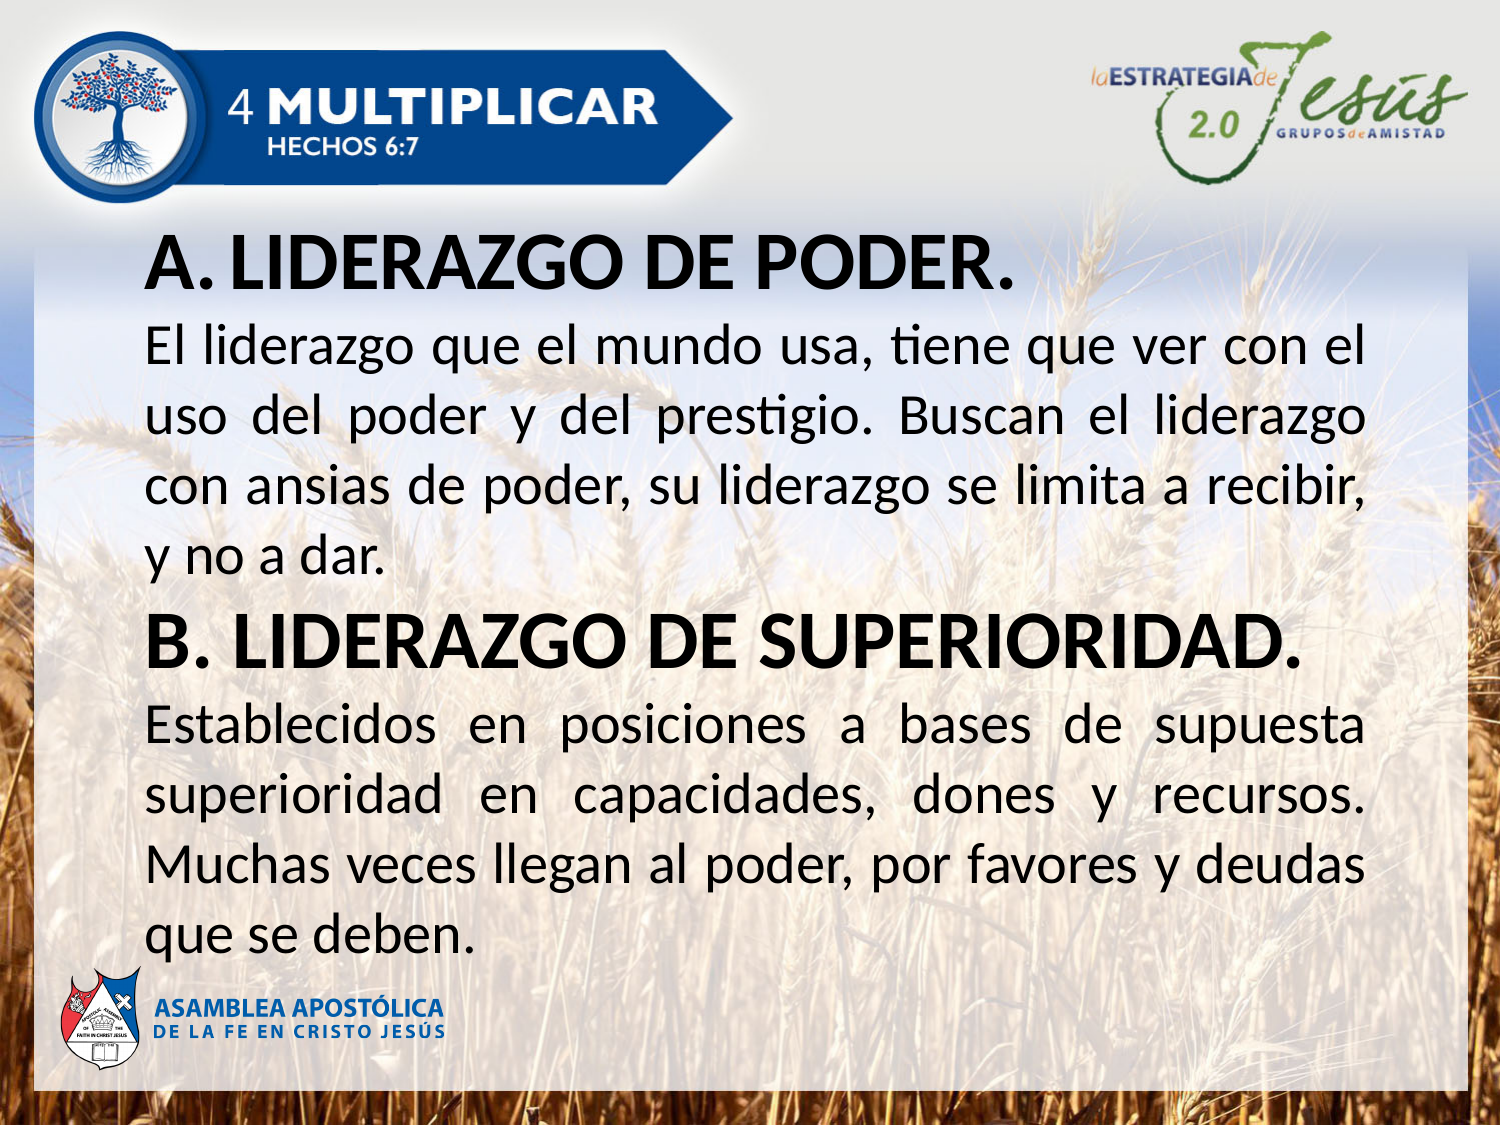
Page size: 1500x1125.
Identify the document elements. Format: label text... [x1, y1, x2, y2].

picture [0, 0, 1500, 1125]
text_box LIDERAZGO DE PODER. El liderazgo que el mundo usa, tiene que ver con el uso del poder y del prestigio. Buscan el liderazgo con ansias de poder, su liderazgo se limita a recibir, y no a dar. B. LIDERAZGO DE SUPERIORIDAD. Establecidos en posiciones a bases de supuesta superioridad en capacidades, dones y recursos. Muchas veces llegan al poder, por favores y deudas que se deben. [130, 198, 1383, 973]
